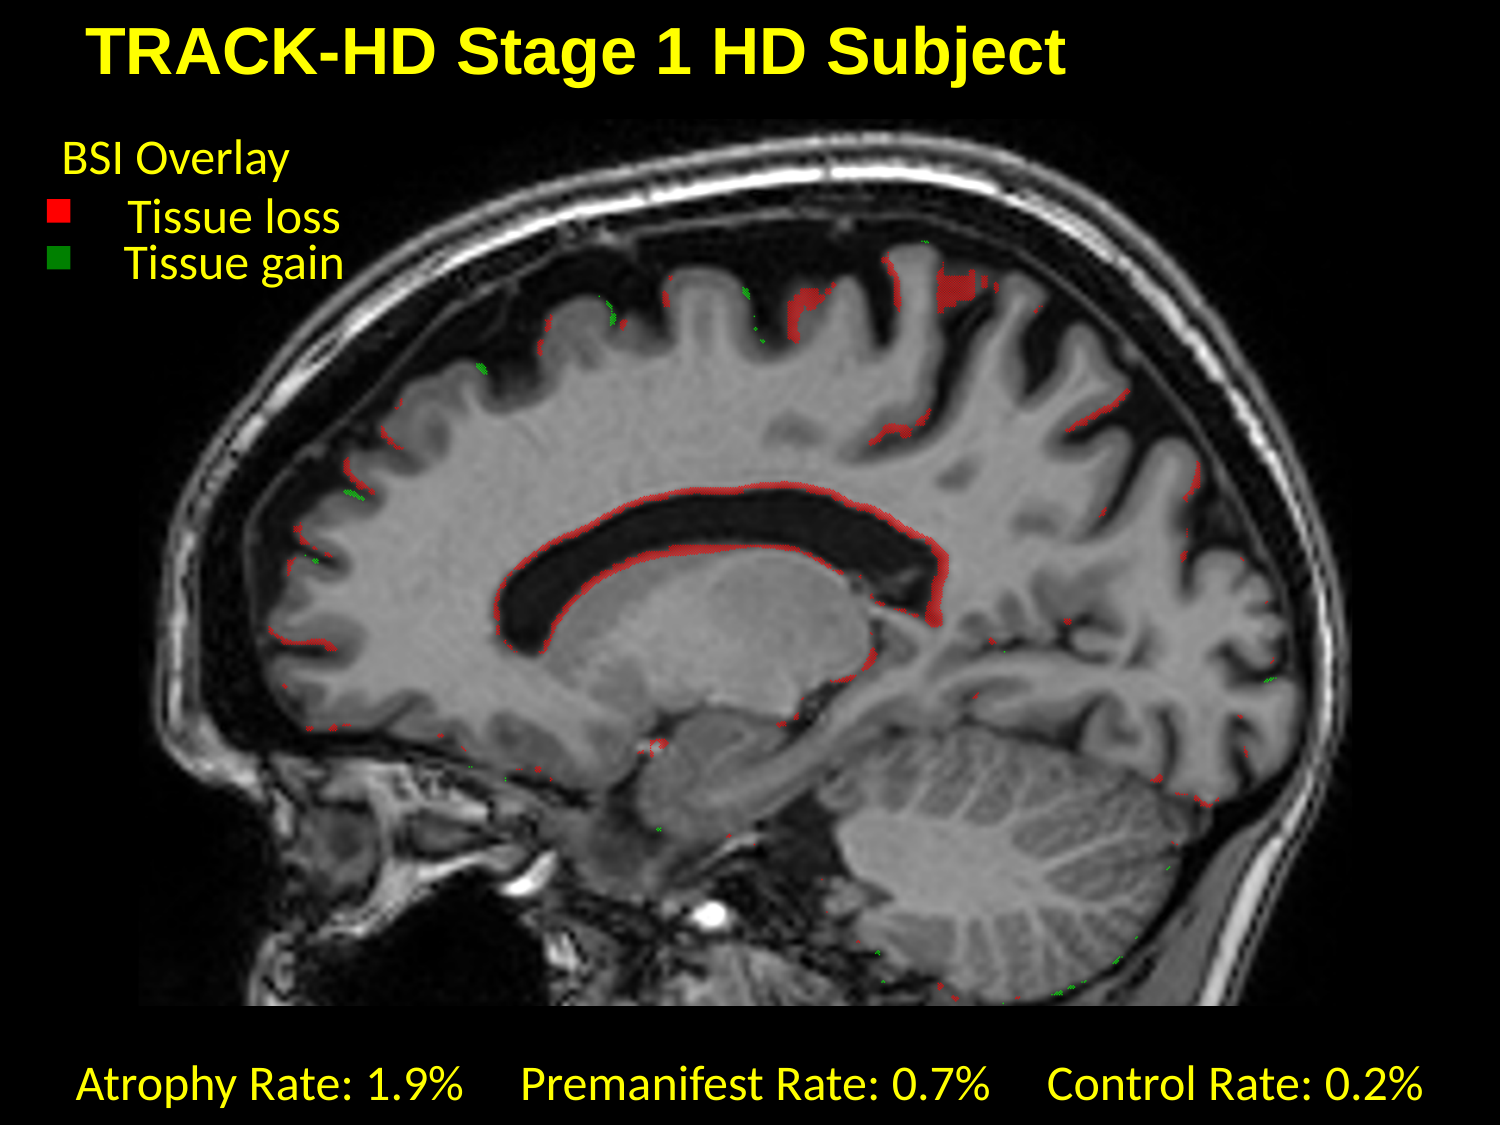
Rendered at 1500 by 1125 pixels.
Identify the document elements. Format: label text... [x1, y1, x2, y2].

title TRACK-HD Stage 1 HD Subject [70, 0, 1421, 96]
text_box BSI Overlay [0, 117, 138, 192]
picture [137, 119, 1353, 1006]
text_box Atrophy Rate: 1.9% Premanifest Rate: 0.7% Control Rate: 0.2% [0, 1042, 1500, 1118]
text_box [46, 175, 387, 284]
